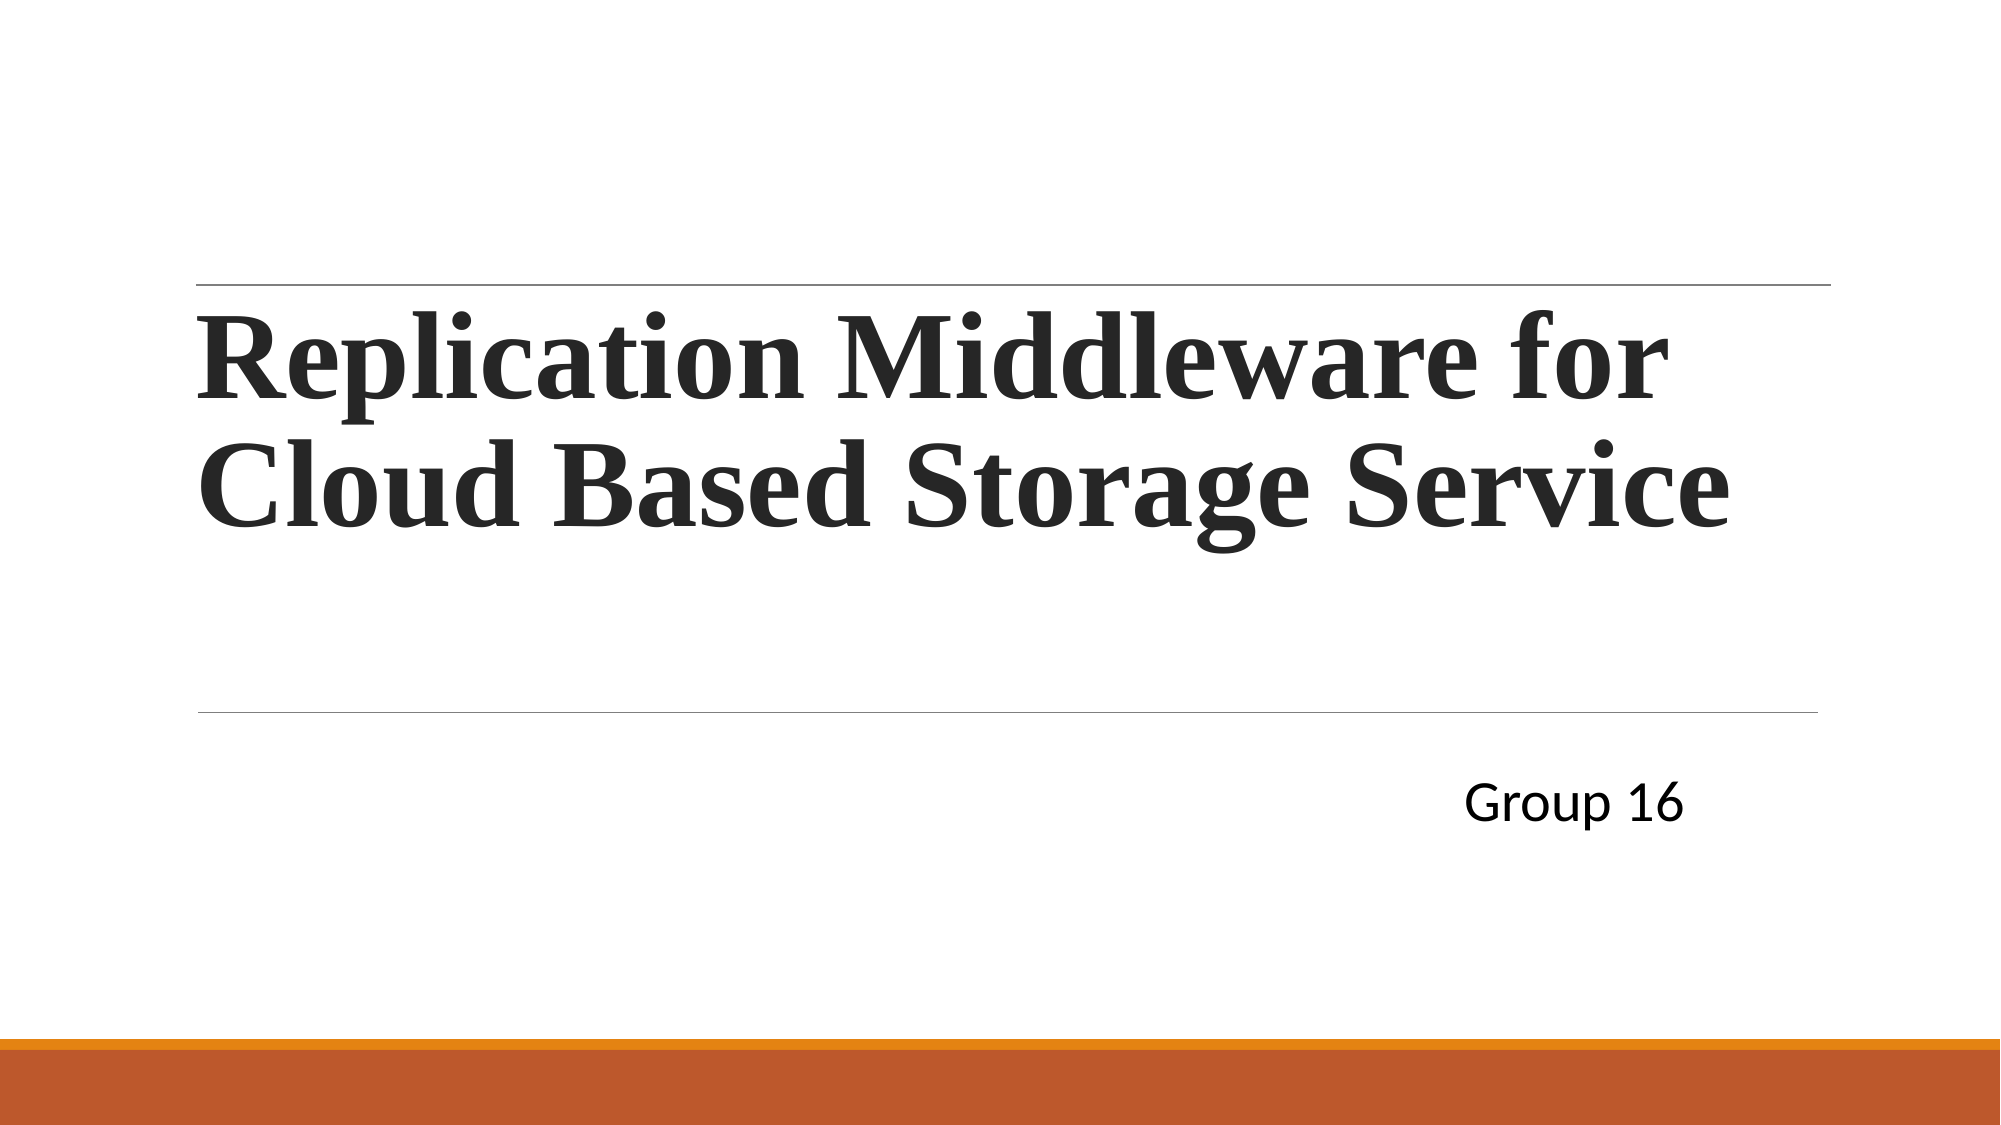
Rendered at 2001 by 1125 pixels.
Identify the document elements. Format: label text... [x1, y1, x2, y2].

text_box Group 16 [1449, 755, 1787, 842]
title Replication Middleware for Cloud Based Storage Service [180, 124, 1830, 710]
